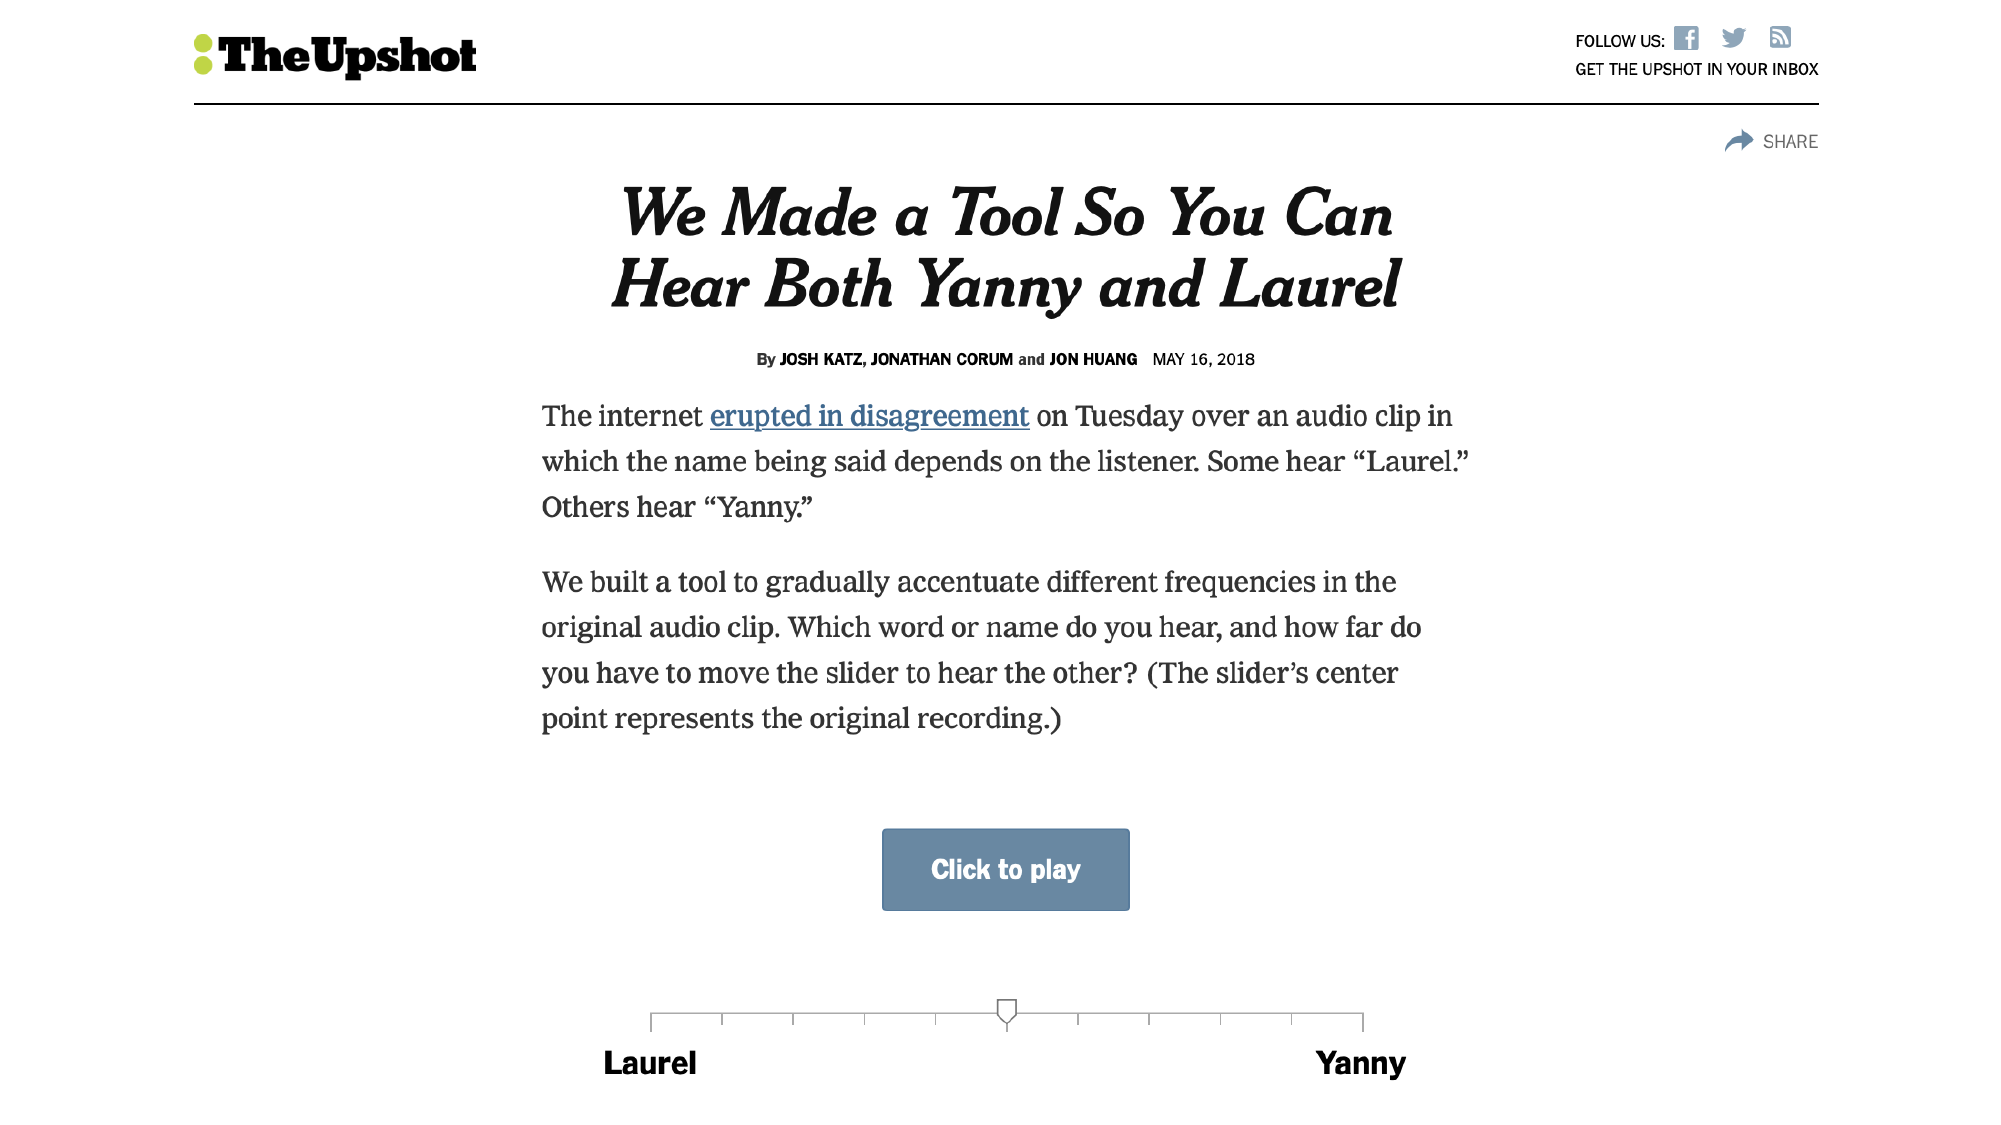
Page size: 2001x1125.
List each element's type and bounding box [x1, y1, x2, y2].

picture [135, 0, 1864, 1125]
